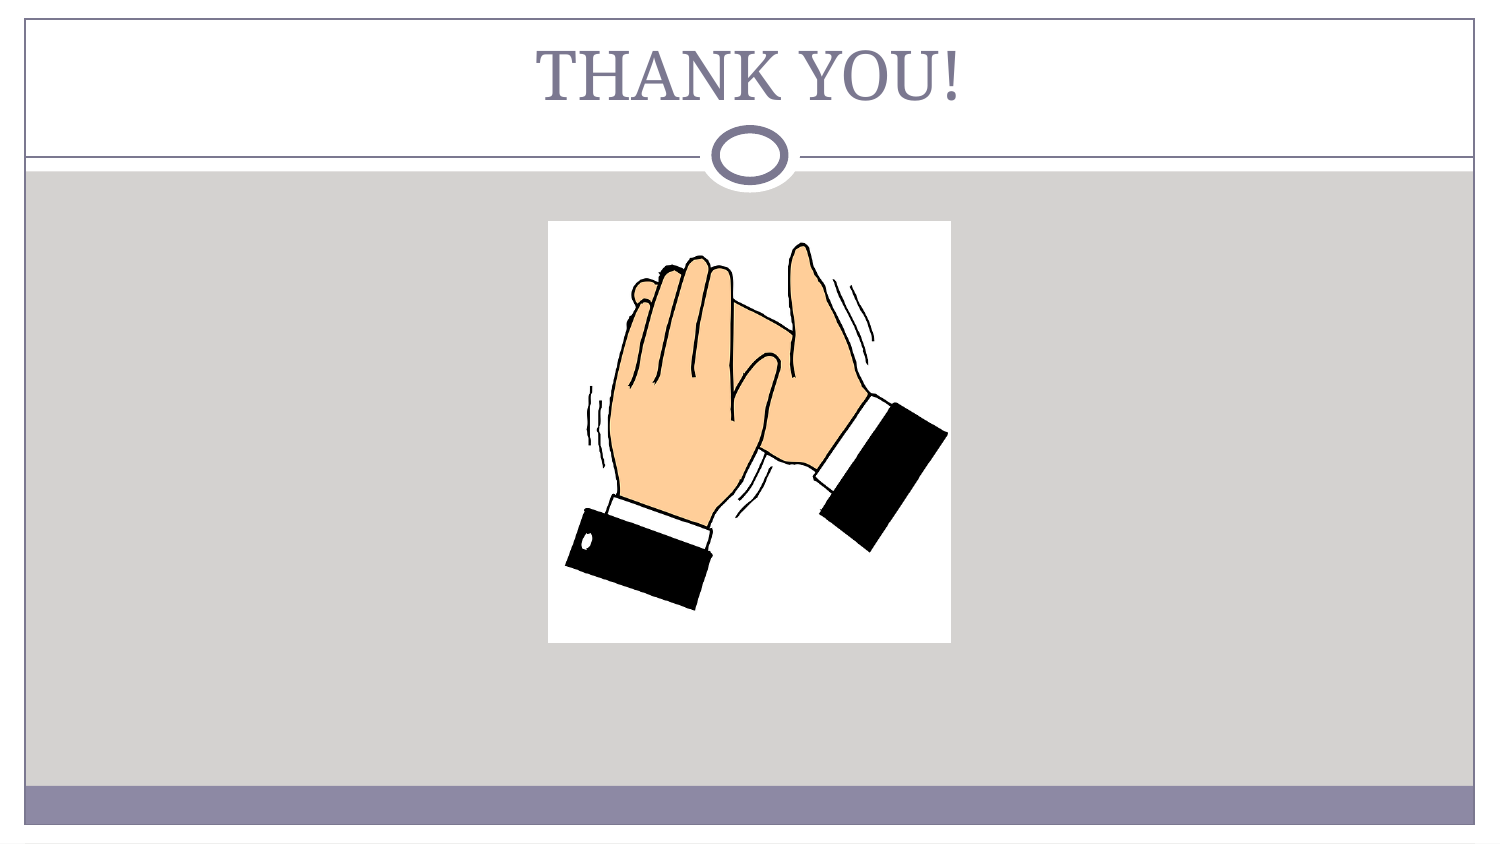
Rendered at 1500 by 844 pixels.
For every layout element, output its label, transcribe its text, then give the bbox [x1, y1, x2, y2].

picture [548, 220, 951, 643]
title THANK YOU! [49, 28, 1450, 122]
